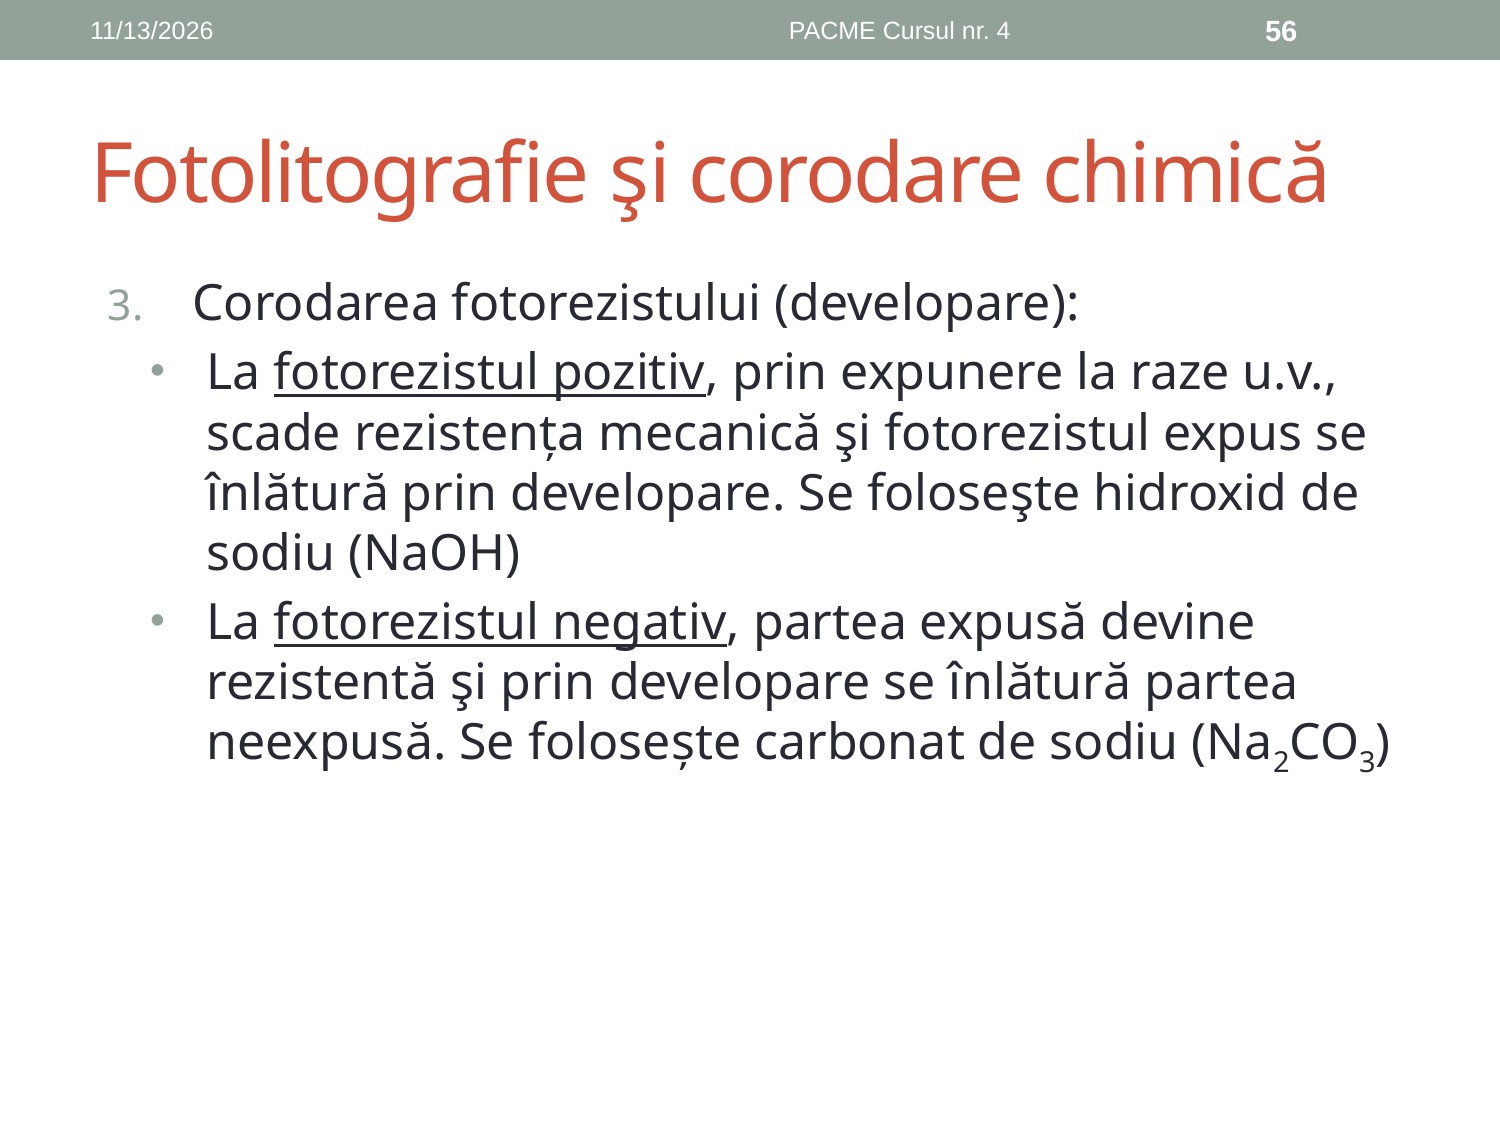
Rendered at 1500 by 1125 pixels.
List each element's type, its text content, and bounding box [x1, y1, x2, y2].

footer PACME Cursul nr. 4 [562, 3, 1238, 57]
title Fotolitografie şi corodare chimică [75, 87, 1425, 250]
list Corodarea fotorezistului (developare): La fotorezistul pozitiv, prin expunere la raze u.v., scade rezistența mecanică şi fotorezistul expus se înlătură prin developare. Se foloseşte hidroxid de sodiu (NaOH) La fotorezistul negativ, partea expusă devine rezistentă şi prin developare se înlătură partea neexpusă. Se folosește carbonat de sodiu (Na2CO3) [75, 262, 1425, 1063]
slide_number 56 [1250, 3, 1425, 57]
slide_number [75, 3, 550, 57]
